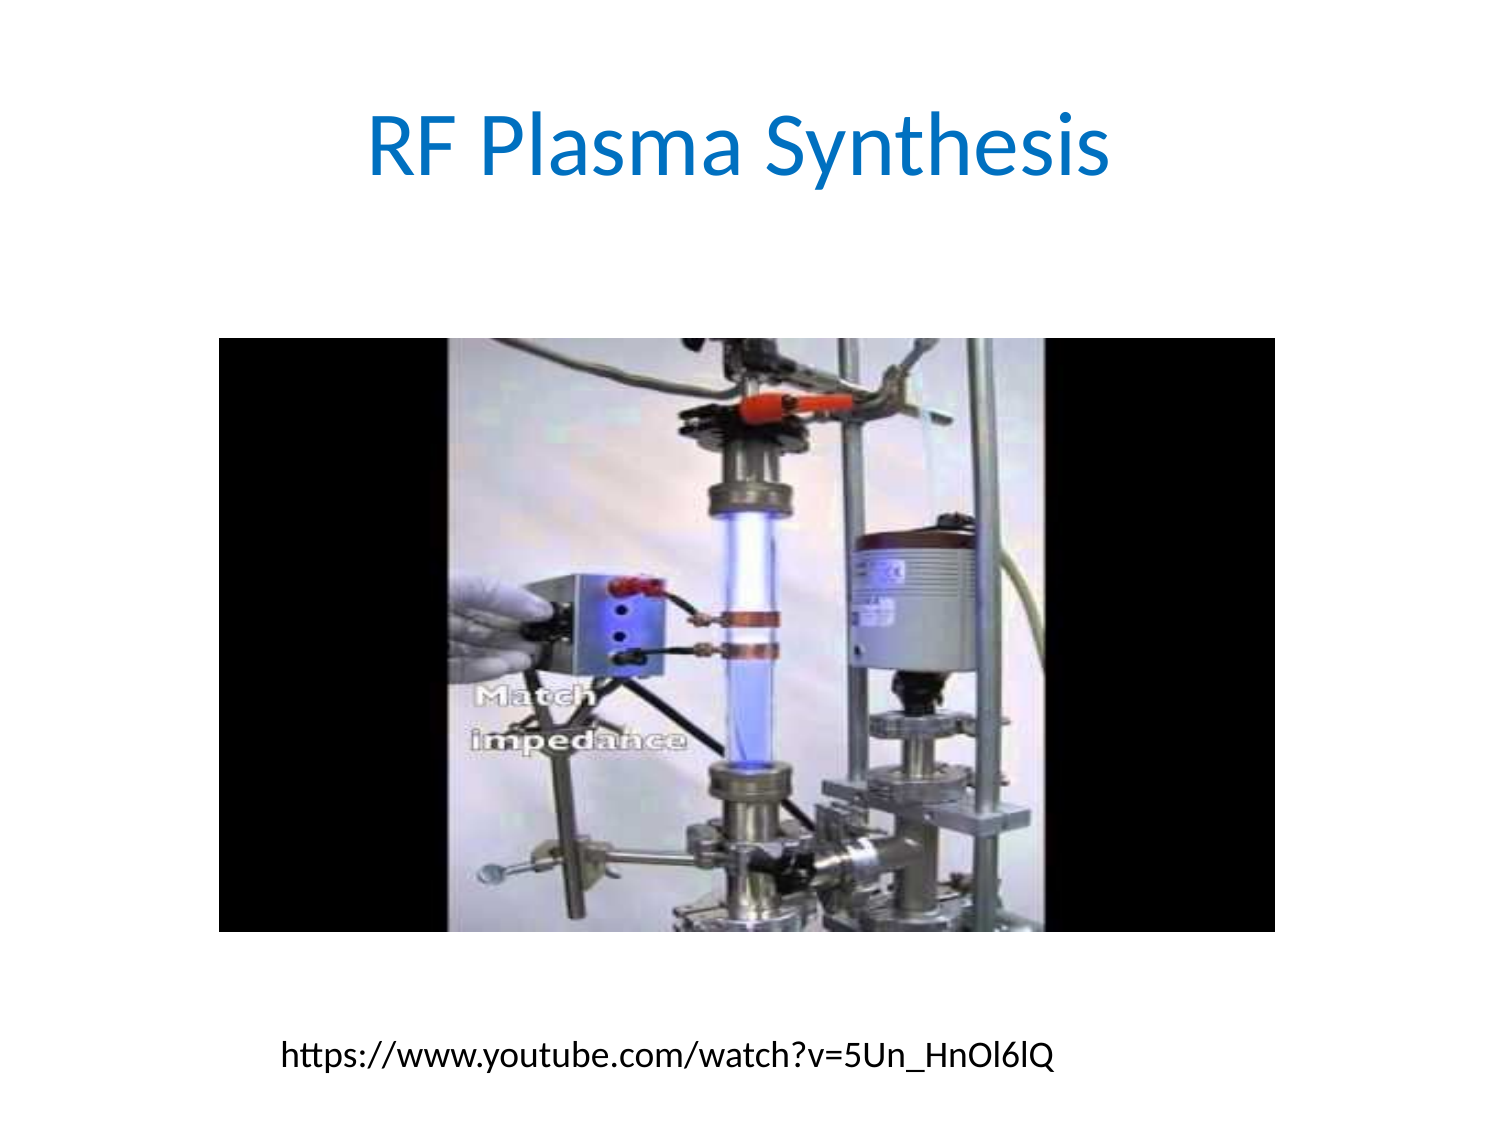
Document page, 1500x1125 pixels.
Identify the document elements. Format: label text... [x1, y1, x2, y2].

title RF Plasma Synthesis [75, 45, 1425, 233]
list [218, 337, 1276, 933]
text_box https://www.youtube.com/watch?v=5Un_HnOl6lQ [265, 1023, 1196, 1083]
